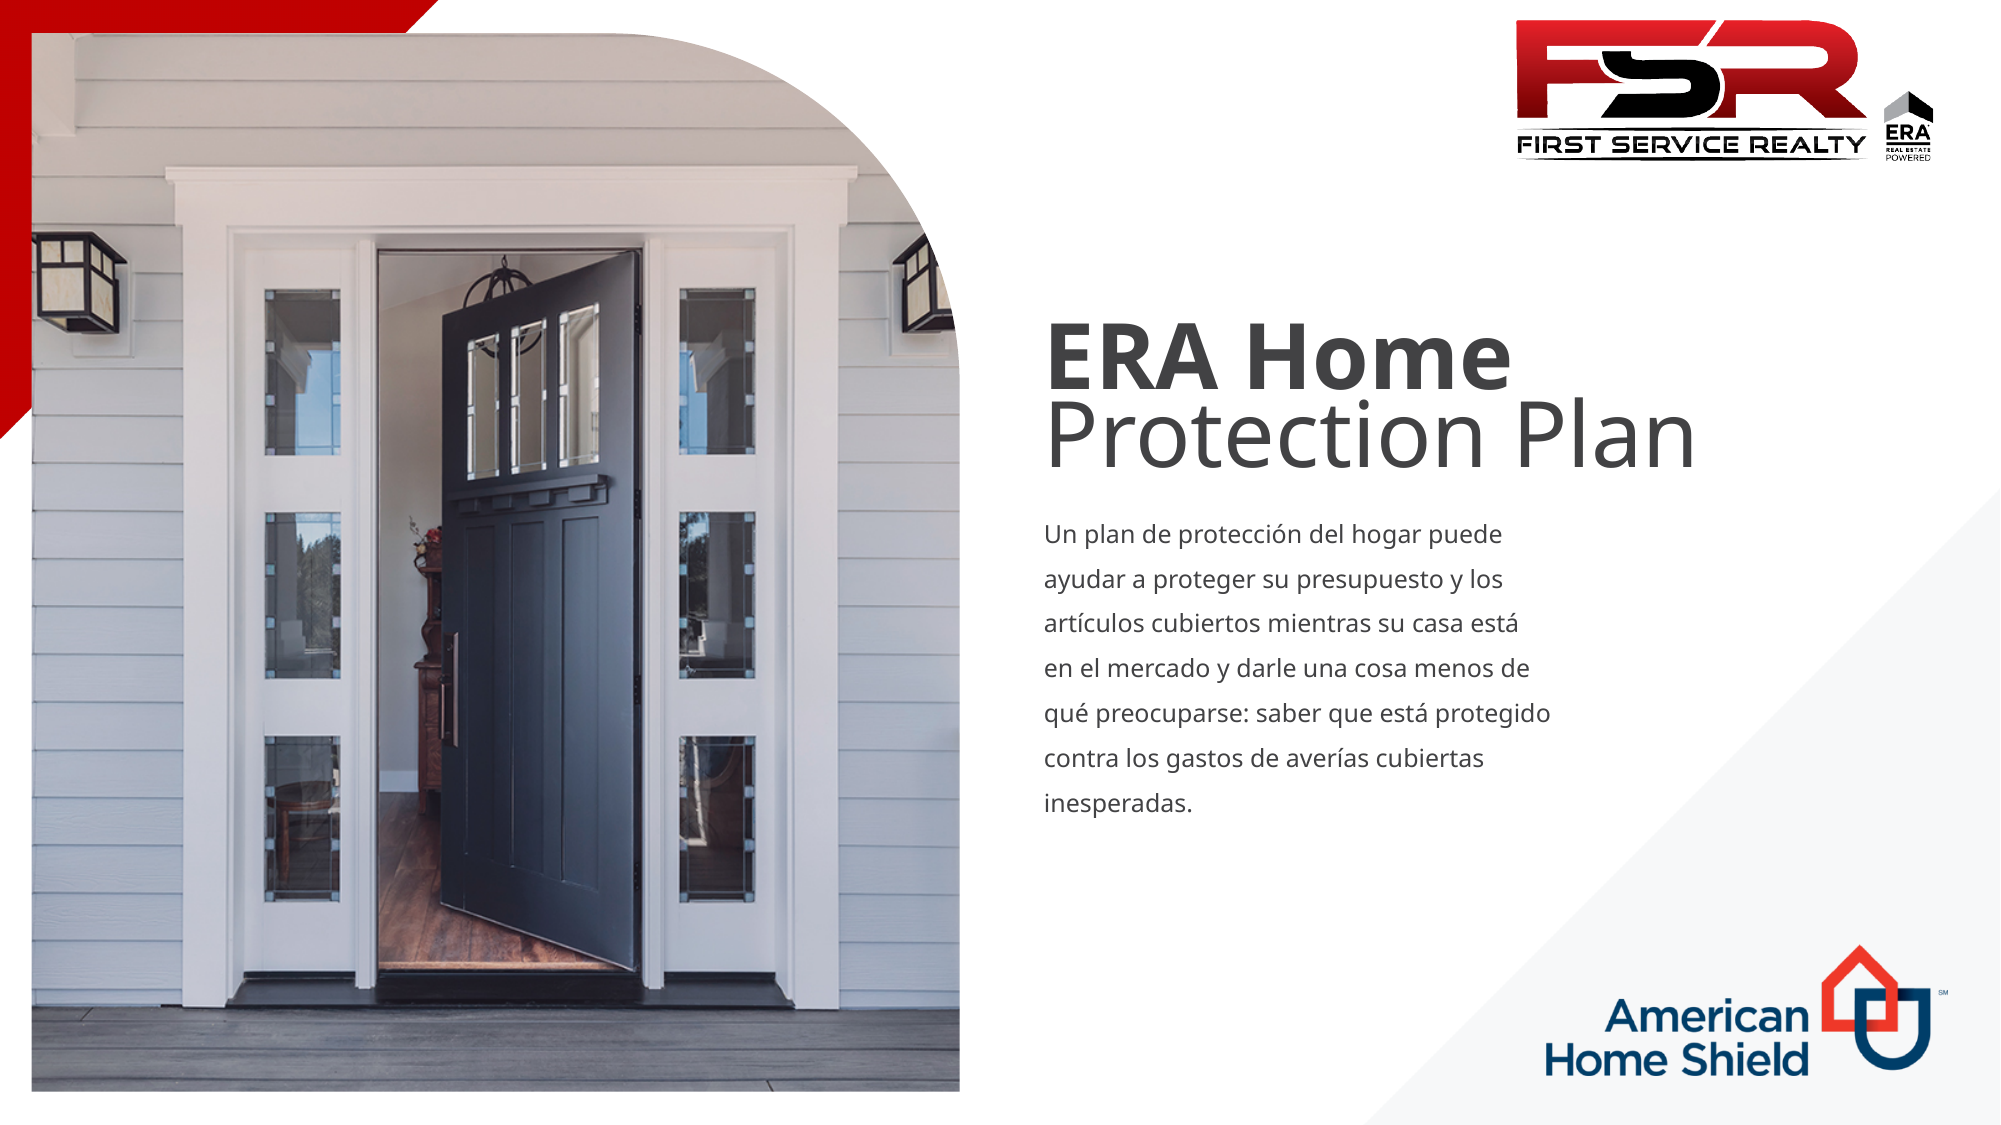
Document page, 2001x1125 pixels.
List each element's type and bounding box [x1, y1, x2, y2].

picture [1363, 488, 2000, 1125]
picture [0, 0, 960, 1092]
text_box [1029, 321, 1833, 812]
picture [1516, 20, 1948, 176]
